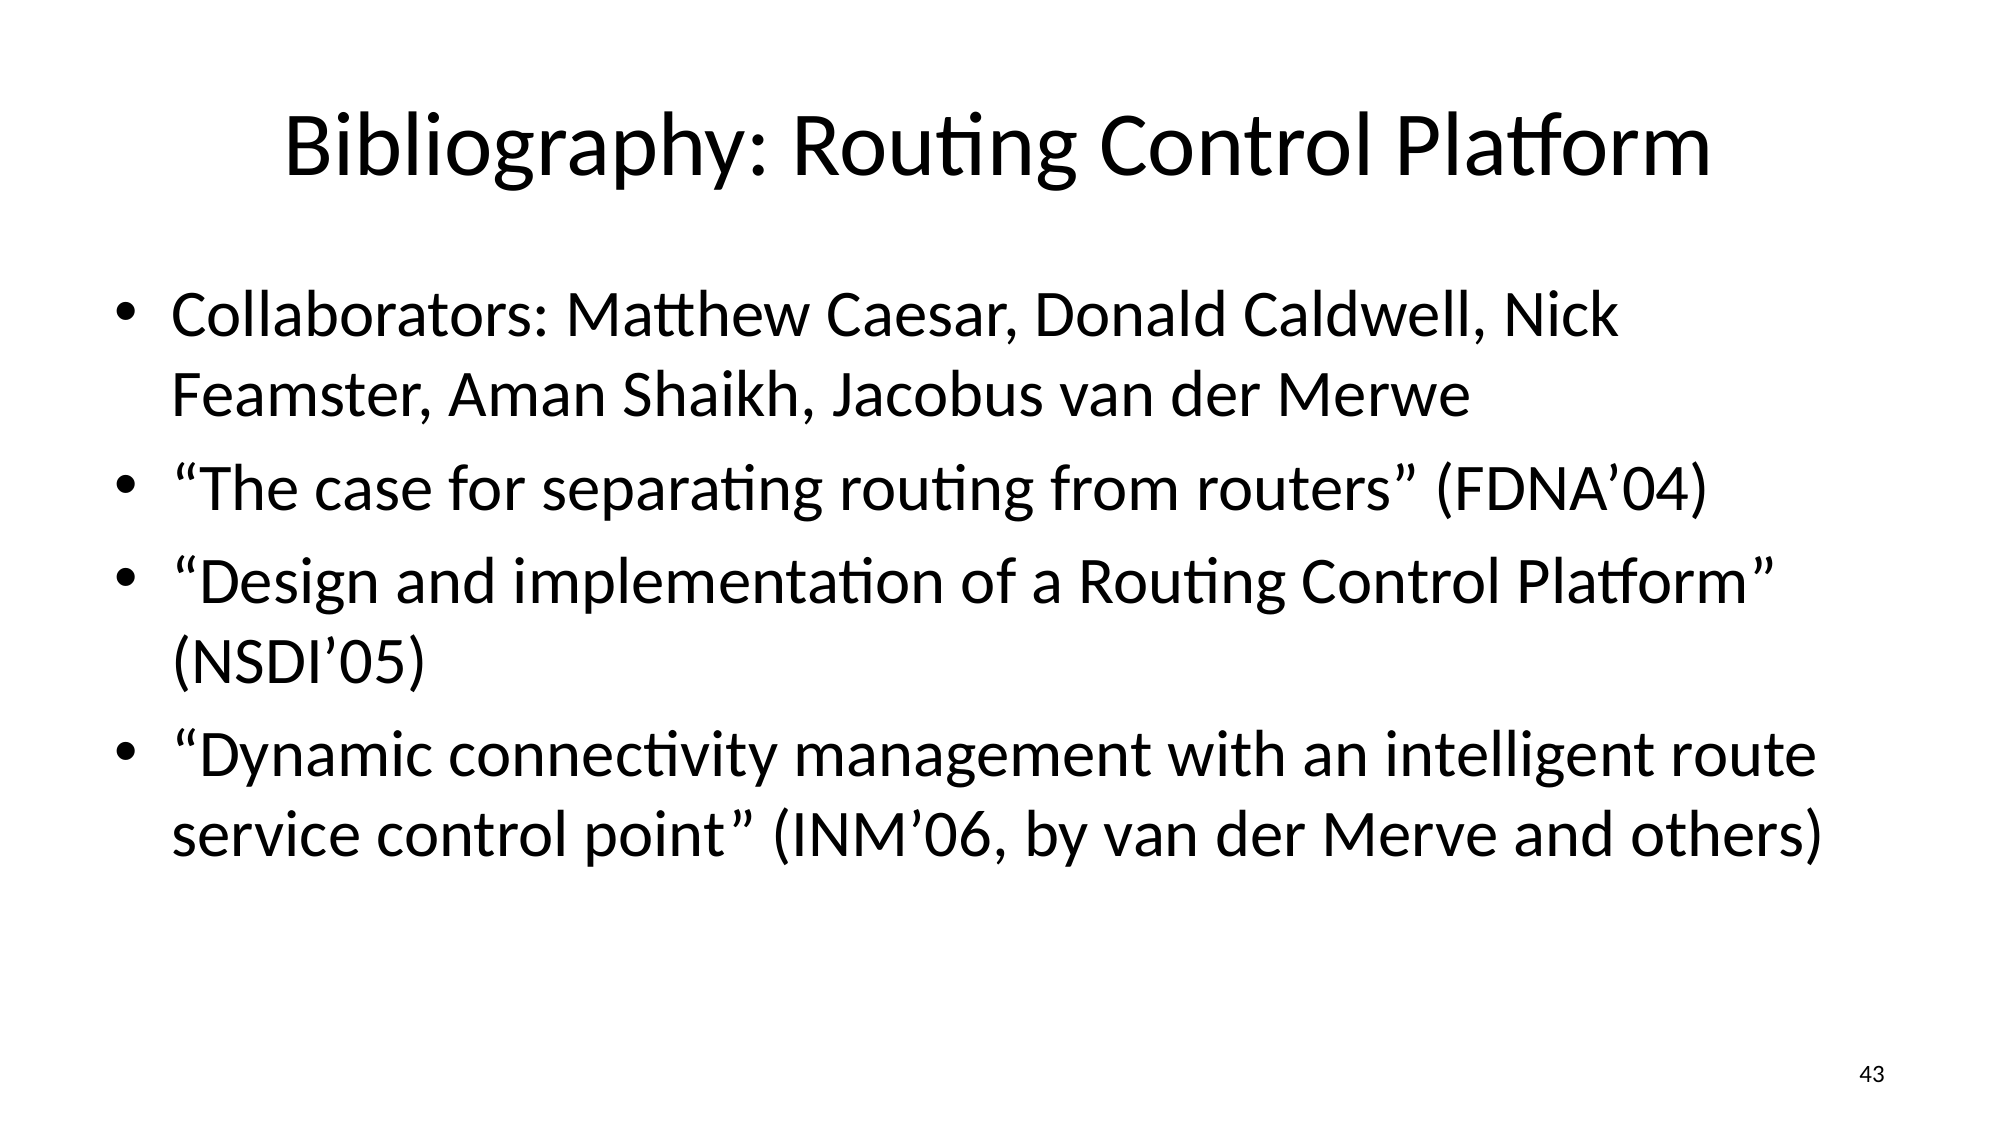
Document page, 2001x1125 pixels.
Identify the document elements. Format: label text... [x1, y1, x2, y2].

list Collaborators: Matthew Caesar, Donald Caldwell, Nick Feamster, Aman Shaikh, Jacobus van der Merwe “The case for separating routing from routers” (FDNA’04) “Design and implementation of a Routing Control Platform” (NSDI’05) “Dynamic connectivity management with an intelligent route service control point” (INM’06, by van der Merve and others) [99, 262, 1900, 1005]
slide_number 42 [1433, 1042, 1900, 1103]
title Bibliography: Routing Control Platform [99, 45, 1900, 233]
